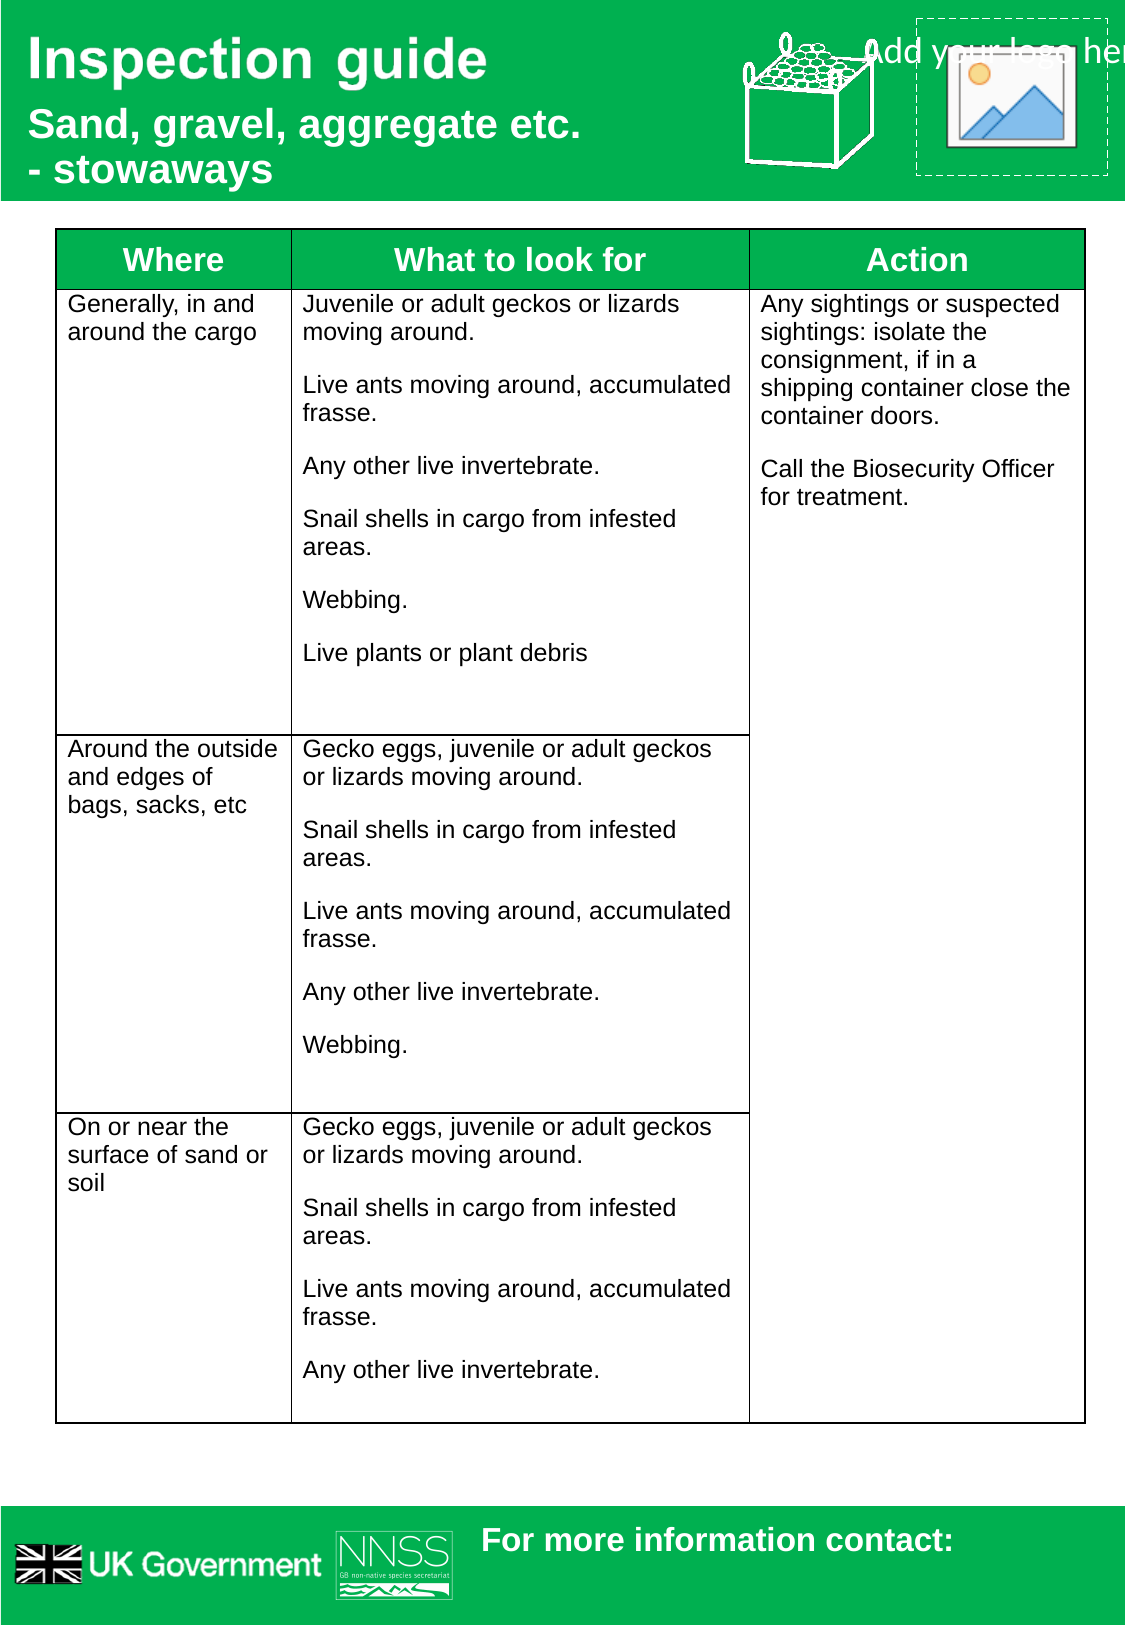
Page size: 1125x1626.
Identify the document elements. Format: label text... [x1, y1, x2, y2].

table_cell Generally, in and around the cargo [57, 290, 291, 734]
table_cell Juvenile or adult geckos or lizards moving around. Live ants moving around, accumulated frasse. Any other live invertebrate. Snail shells in cargo from infested areas. Webbing. Live plants or plant debris [292, 290, 749, 734]
table_header Where [57, 230, 291, 289]
table_header Action [750, 230, 1084, 289]
list Sand, gravel, aggregate etc. - stowaways [12, 95, 613, 162]
table_header What to look for [292, 230, 749, 289]
picture [0, 1530, 453, 1601]
table_cell On or near the surface of sand or soil [57, 1114, 291, 1422]
picture [916, 18, 1108, 176]
picture [0, 3, 908, 180]
table_cell Any sightings or suspected sightings: isolate the consignment, if in a shipping container close the container doors. Call the Biosecurity Officer for treatment. [750, 290, 1084, 1422]
table_cell Around the outside and edges of bags, sacks, etc [57, 736, 291, 1112]
table_cell Gecko eggs, juvenile or adult geckos or lizards moving around. Snail shells in cargo from infested areas. Live ants moving around, accumulated frasse. Any other live invertebrate. Webbing. [292, 736, 749, 1112]
table_cell Gecko eggs, juvenile or adult geckos or lizards moving around. Snail shells in cargo from infested areas. Live ants moving around, accumulated frasse. Any other live invertebrate. [292, 1114, 749, 1422]
